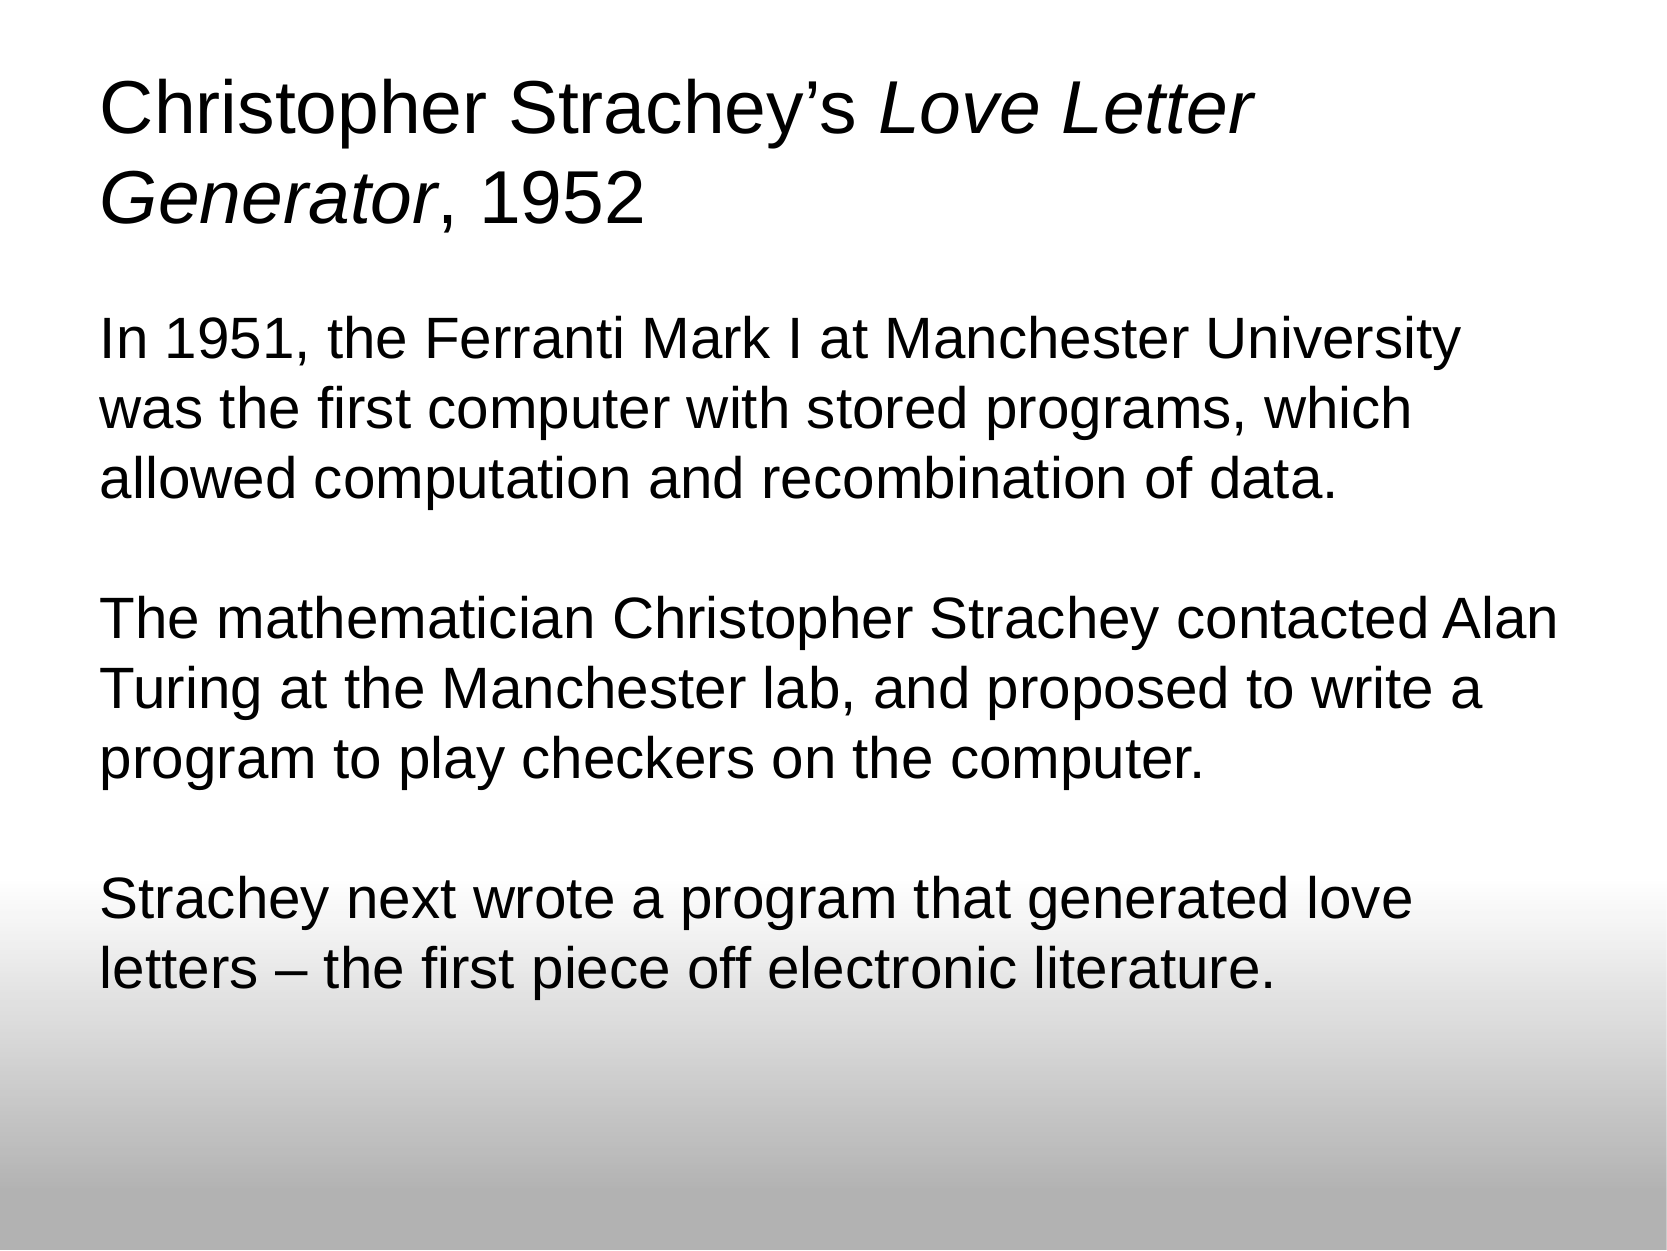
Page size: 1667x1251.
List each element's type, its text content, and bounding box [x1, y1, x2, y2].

list In 1951, the Ferranti Mark I at Manchester University was the first computer with stored programs, which allowed computation and recombination of data. The mathematician Christopher Strachey contacted Alan Turing at the Manchester lab, and proposed to write a program to play checkers on the computer. Strachey next wrote a program that generated love letters – the first piece off electronic literature. [83, 291, 1584, 1117]
picture [0, 0, 1667, 1250]
title Christopher Strachey’s Love Letter Generator, 1952 [83, 50, 1584, 259]
